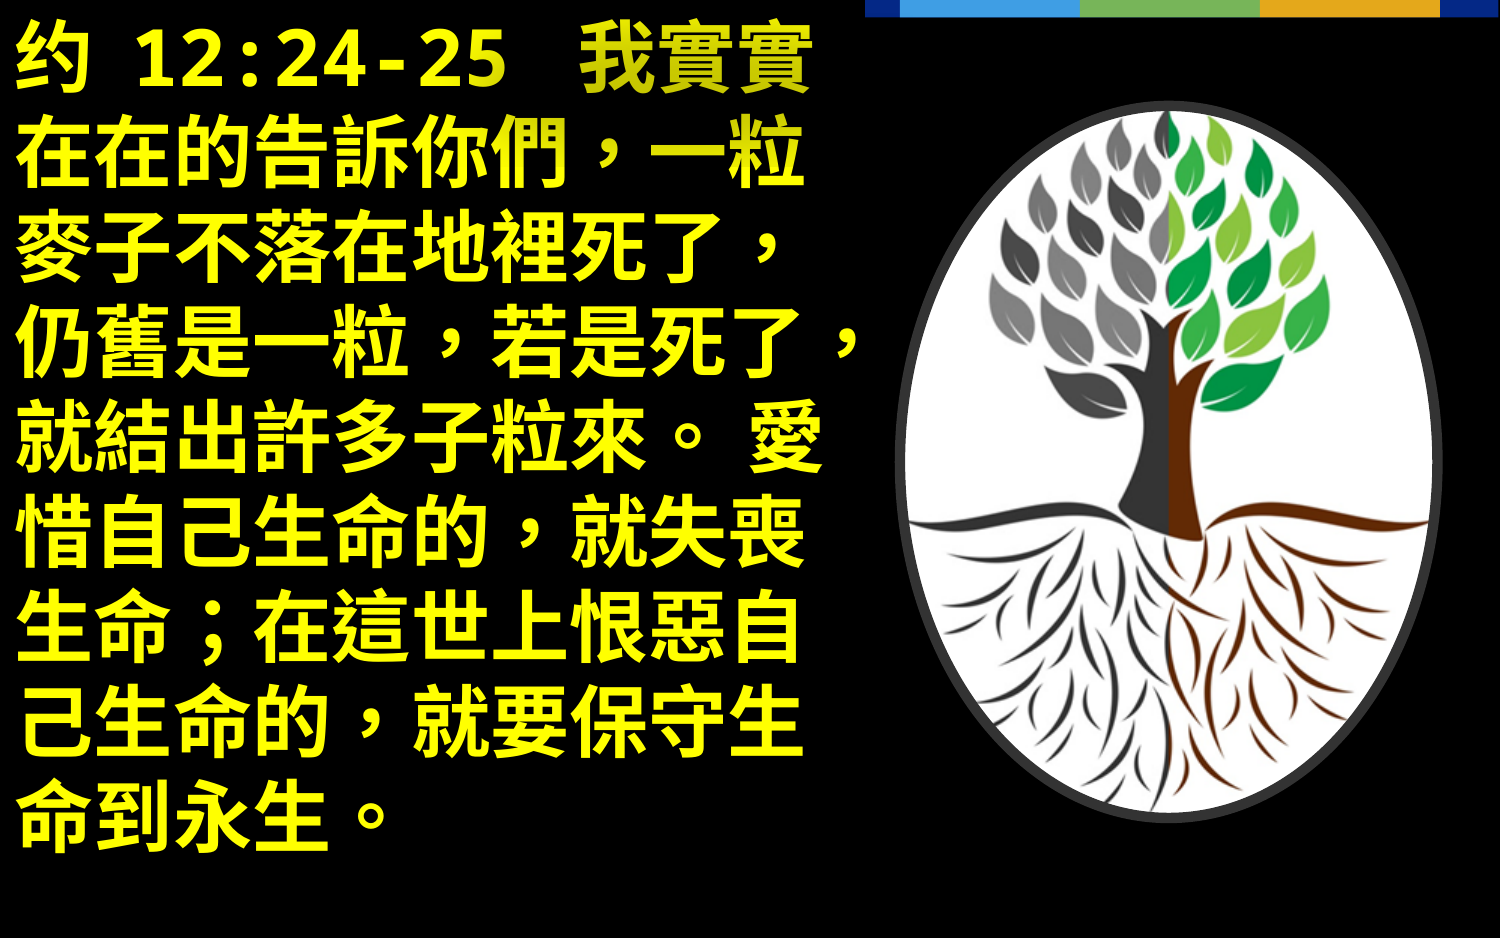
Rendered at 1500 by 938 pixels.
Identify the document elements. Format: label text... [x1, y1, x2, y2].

text_box 约 12:24-25 我實實在在的告訴你們，一粒麥子不落在地裡死了，仍舊是一粒，若是死了，就結出許多子粒來。 愛惜自己生命的，就失喪生命；在這世上恨惡自己生命的，就要保守生命到永生。 [0, 0, 865, 872]
picture [899, 105, 1438, 819]
